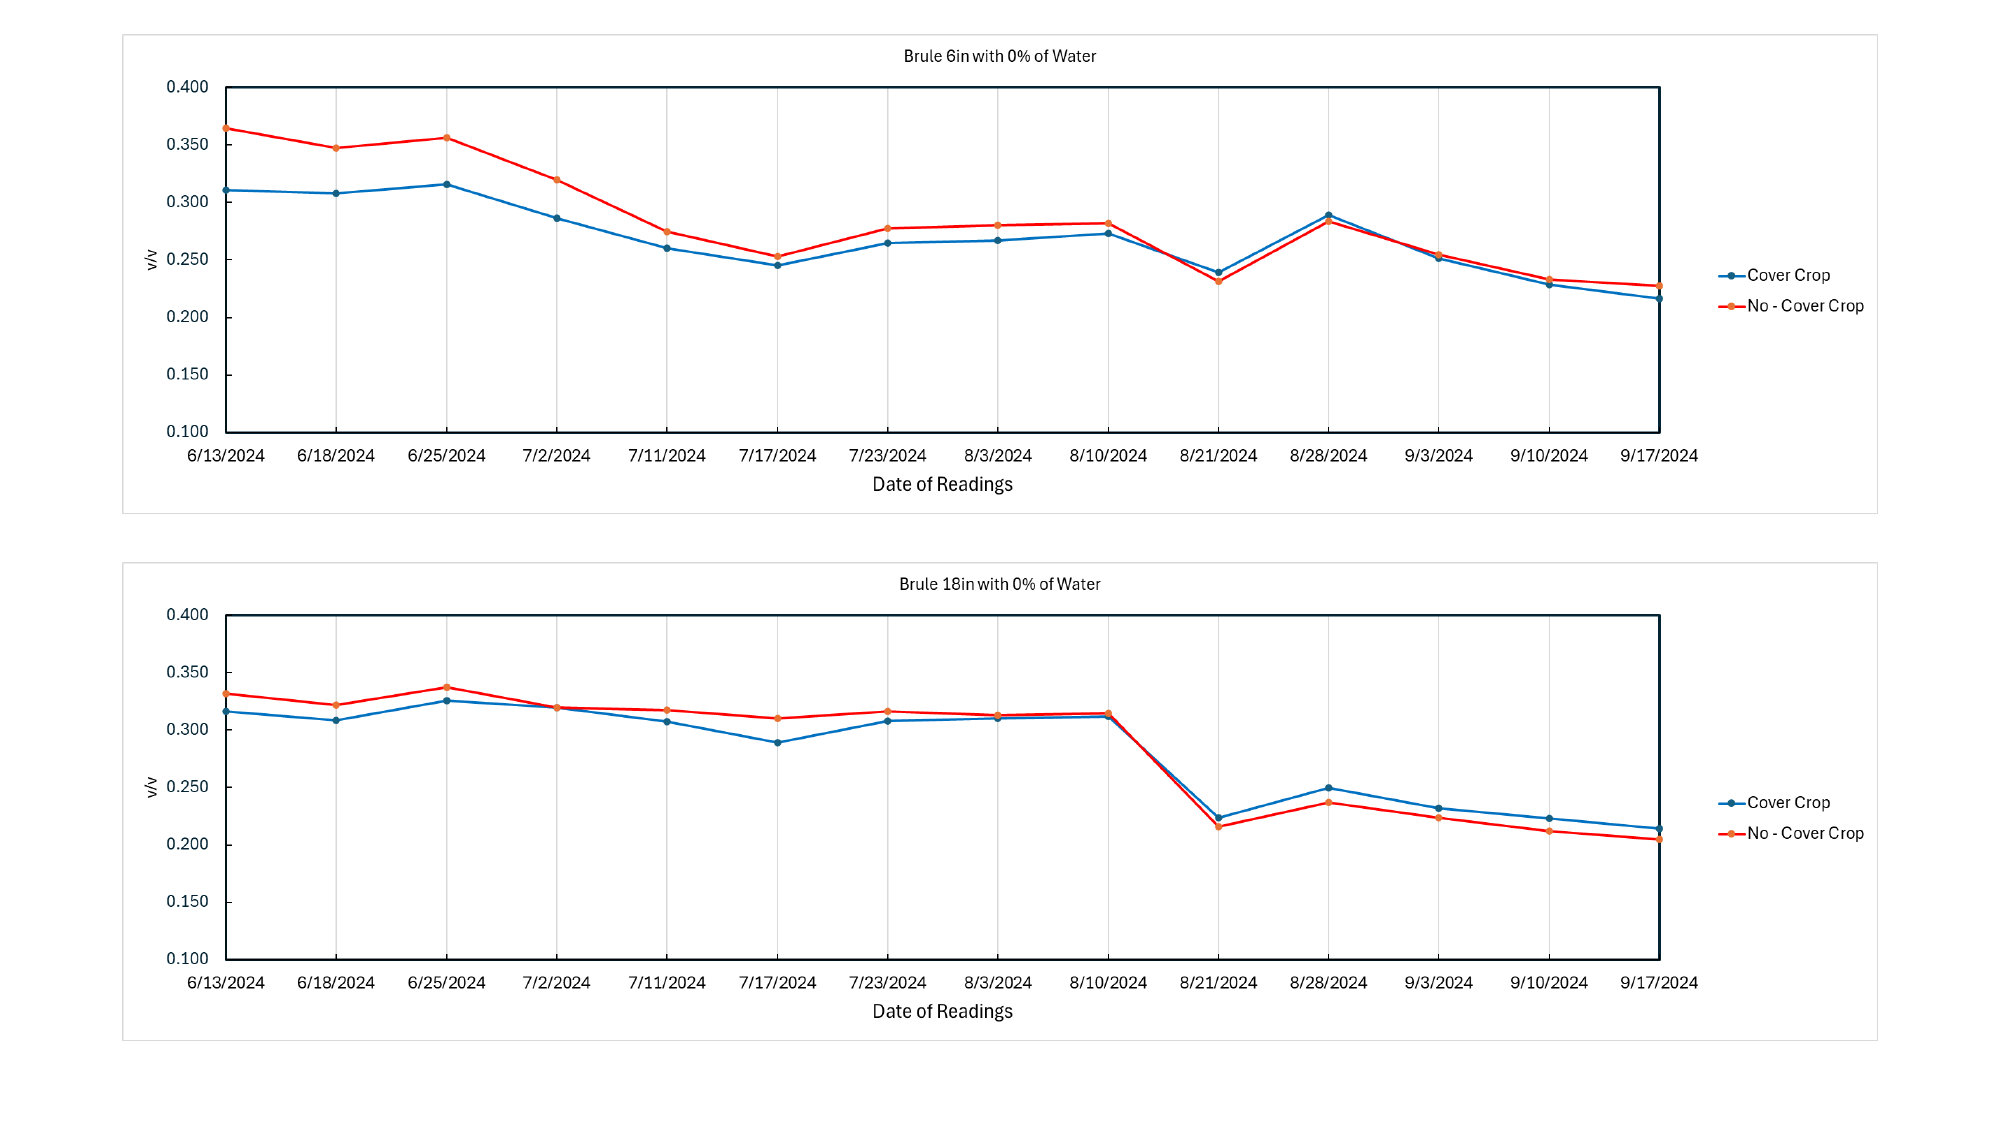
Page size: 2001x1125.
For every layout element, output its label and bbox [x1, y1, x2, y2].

picture [122, 561, 1878, 1042]
picture [122, 34, 1878, 514]
